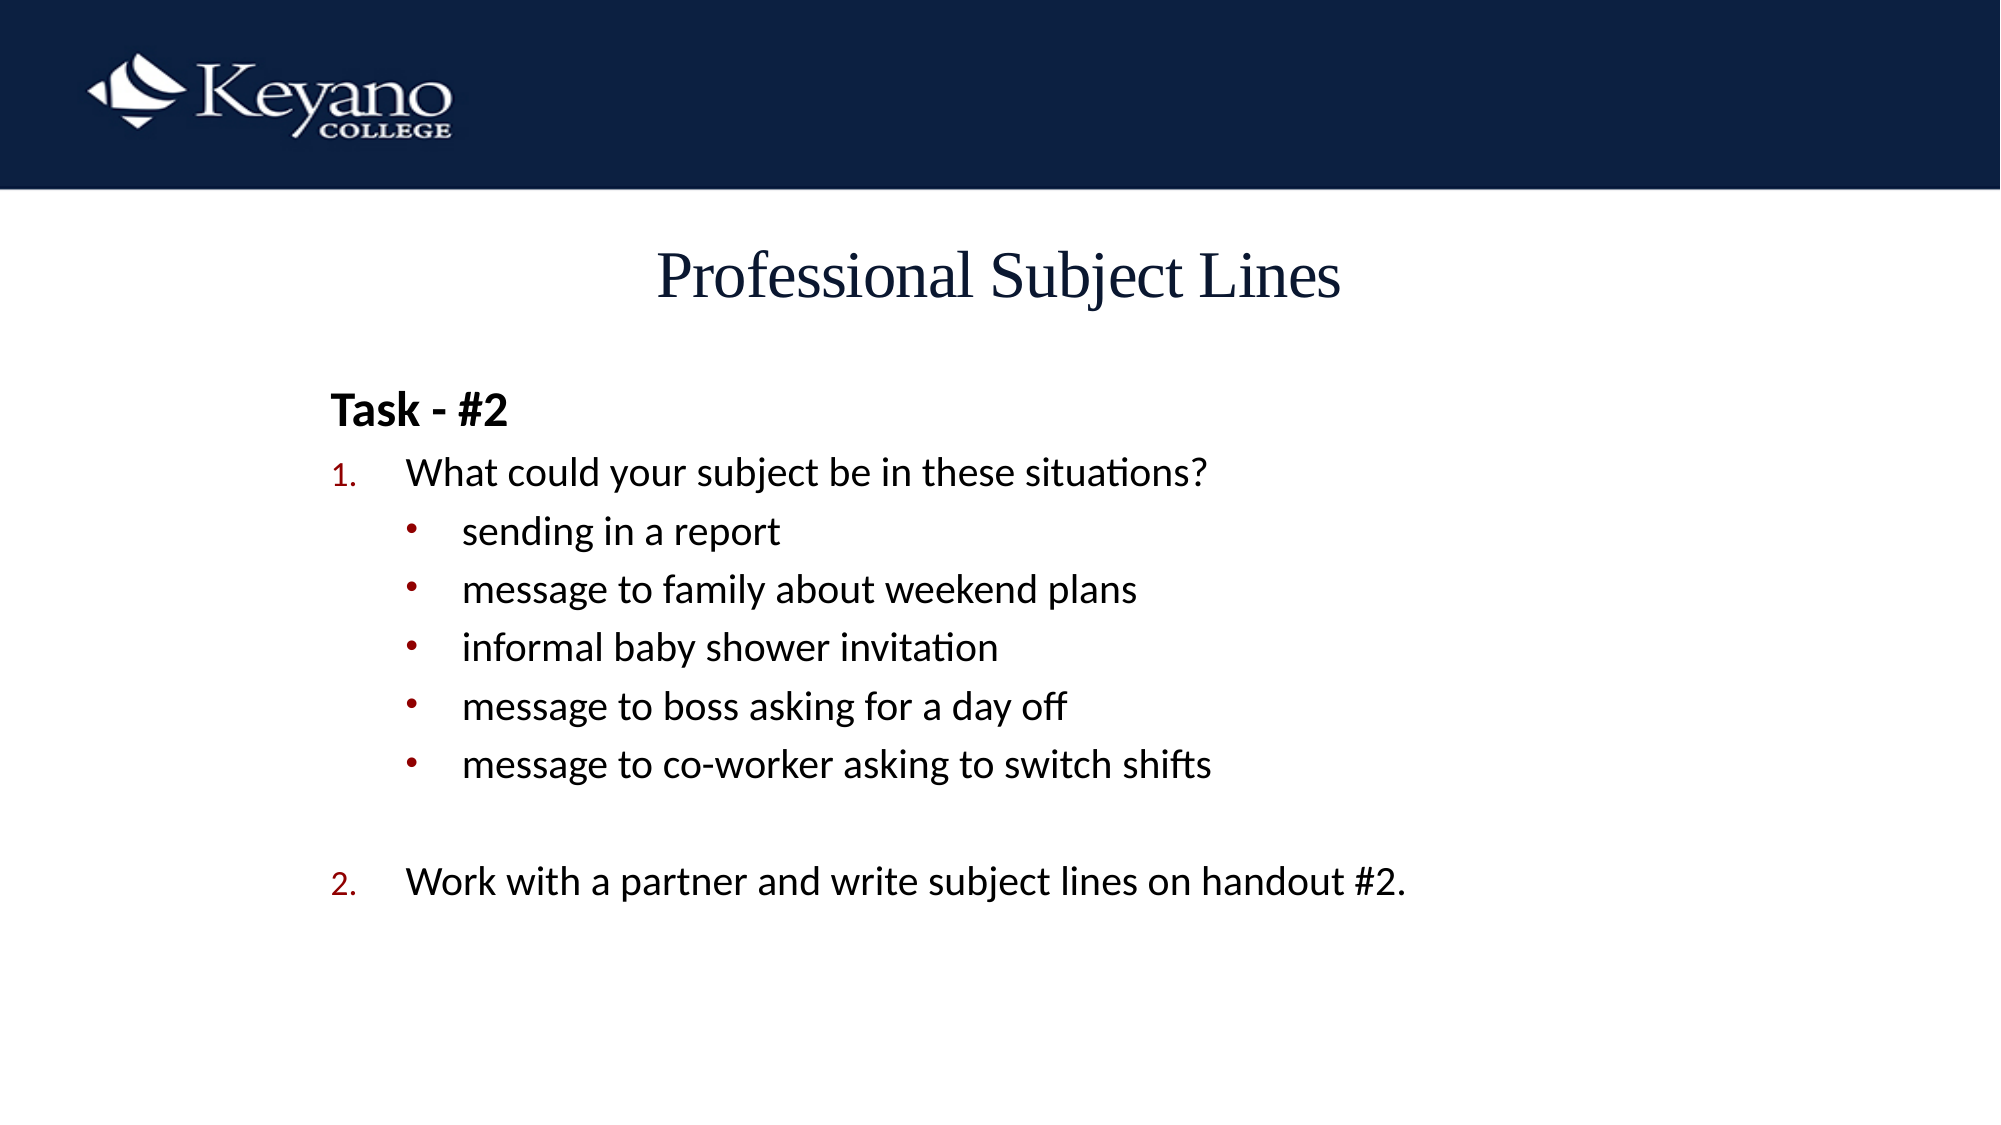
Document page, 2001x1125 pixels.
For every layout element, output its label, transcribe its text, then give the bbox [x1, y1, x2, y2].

text_box Task - #2 What could your subject be in these situations? sending in a report message to family about weekend plans informal baby shower invitation message to boss asking for a day off message to co-worker asking to switch shifts Work with a partner and write subject lines on handout #2. [315, 369, 1634, 1086]
title Professional Subject Lines [579, 235, 1421, 369]
picture [0, 0, 2000, 1125]
